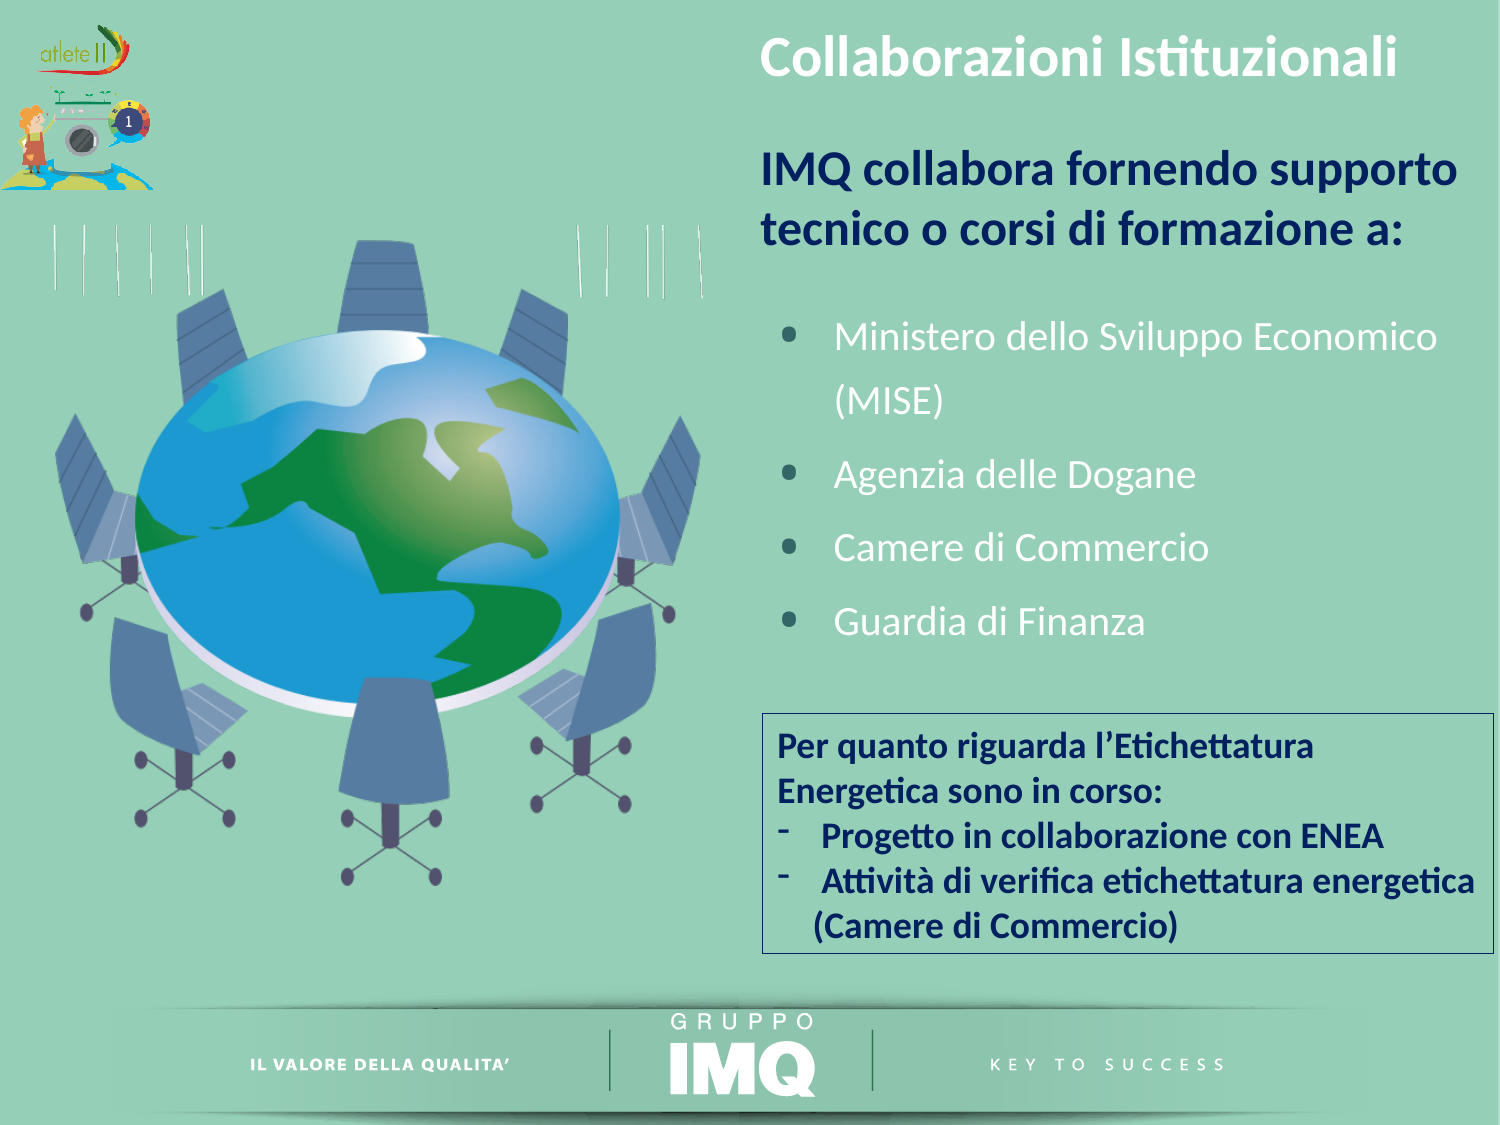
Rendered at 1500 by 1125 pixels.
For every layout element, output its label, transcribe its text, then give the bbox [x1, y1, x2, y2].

text_box IMQ collabora fornendo supporto tecnico o corsi di formazione a: [745, 127, 1477, 263]
title Collaborazioni Istituzionali [745, 10, 1454, 127]
text_box Per quanto riguarda l’Etichettatura Energetica sono in corso: Progetto in collaborazione con ENEA Attività di verifica etichettatura energetica (Camere di Commercio) [812, 713, 1494, 954]
list Ministero dello Sviluppo Economico (MISE) Agenzia delle Dogane Camere di Commercio Guardia di Finanza [812, 285, 1500, 609]
picture [0, 0, 1500, 1125]
